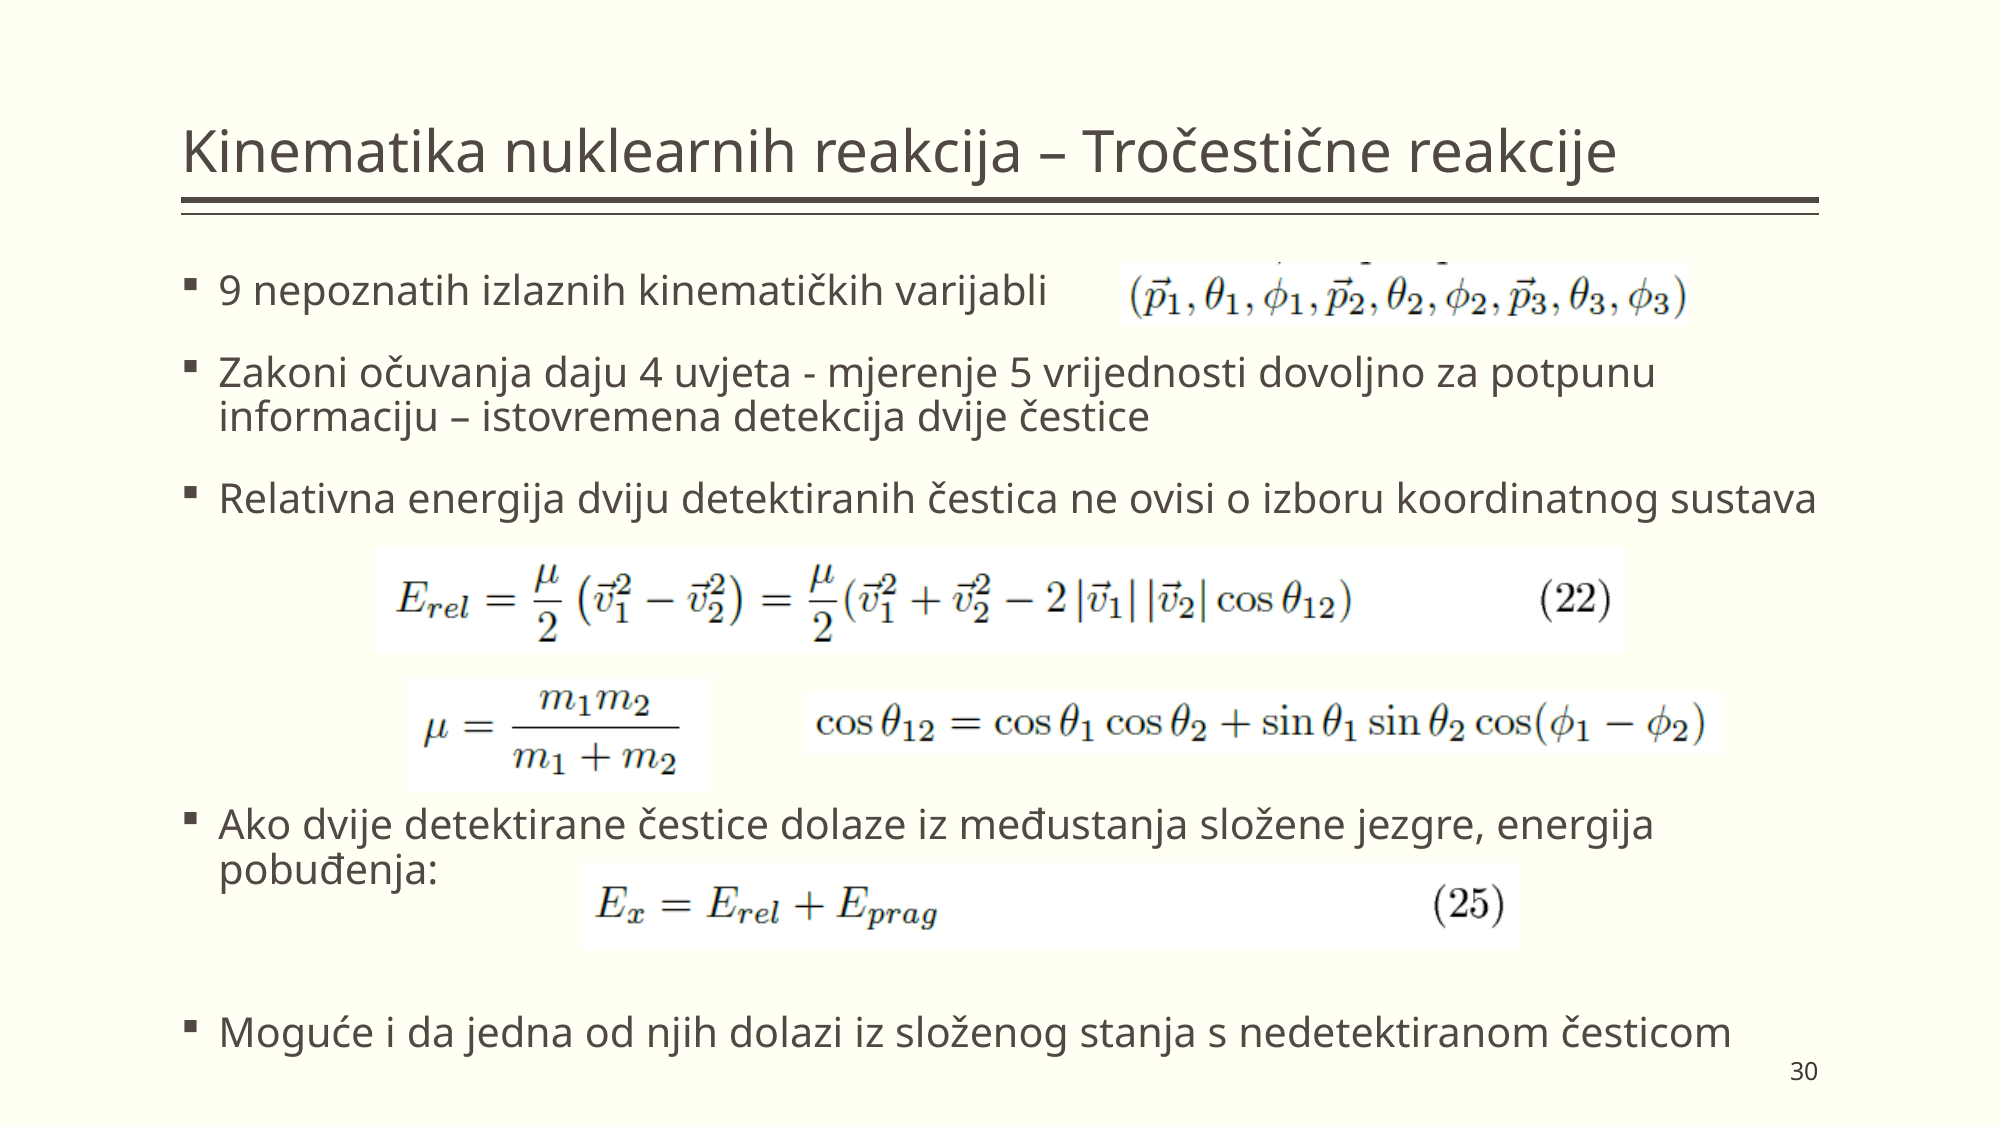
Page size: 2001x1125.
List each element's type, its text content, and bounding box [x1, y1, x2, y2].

list 9 nepoznatih izlaznih kinematičkih varijabli Zakoni očuvanja daju 4 uvjeta - mjerenje 5 vrijednosti dovoljno za potpunu informaciju – istovremena detekcija dvije čestice Relativna energija dviju detektiranih čestica ne ovisi o izboru koordinatnog sustava Ako dvije detektirane čestice dolaze iz međustanja složene jezgre, energija pobuđenja: Moguće i da jedna od njih dolazi iz složenog stanja s nedetektiranom česticom [181, 262, 1819, 1103]
picture [376, 547, 1624, 653]
slide_number 30 [1518, 1042, 1819, 1103]
title Kinematika nuklearnih reakcija – Tročestične reakcije [181, 12, 1819, 193]
picture [580, 863, 1519, 949]
picture [804, 692, 1724, 754]
picture [1121, 262, 1689, 324]
picture [406, 678, 711, 792]
